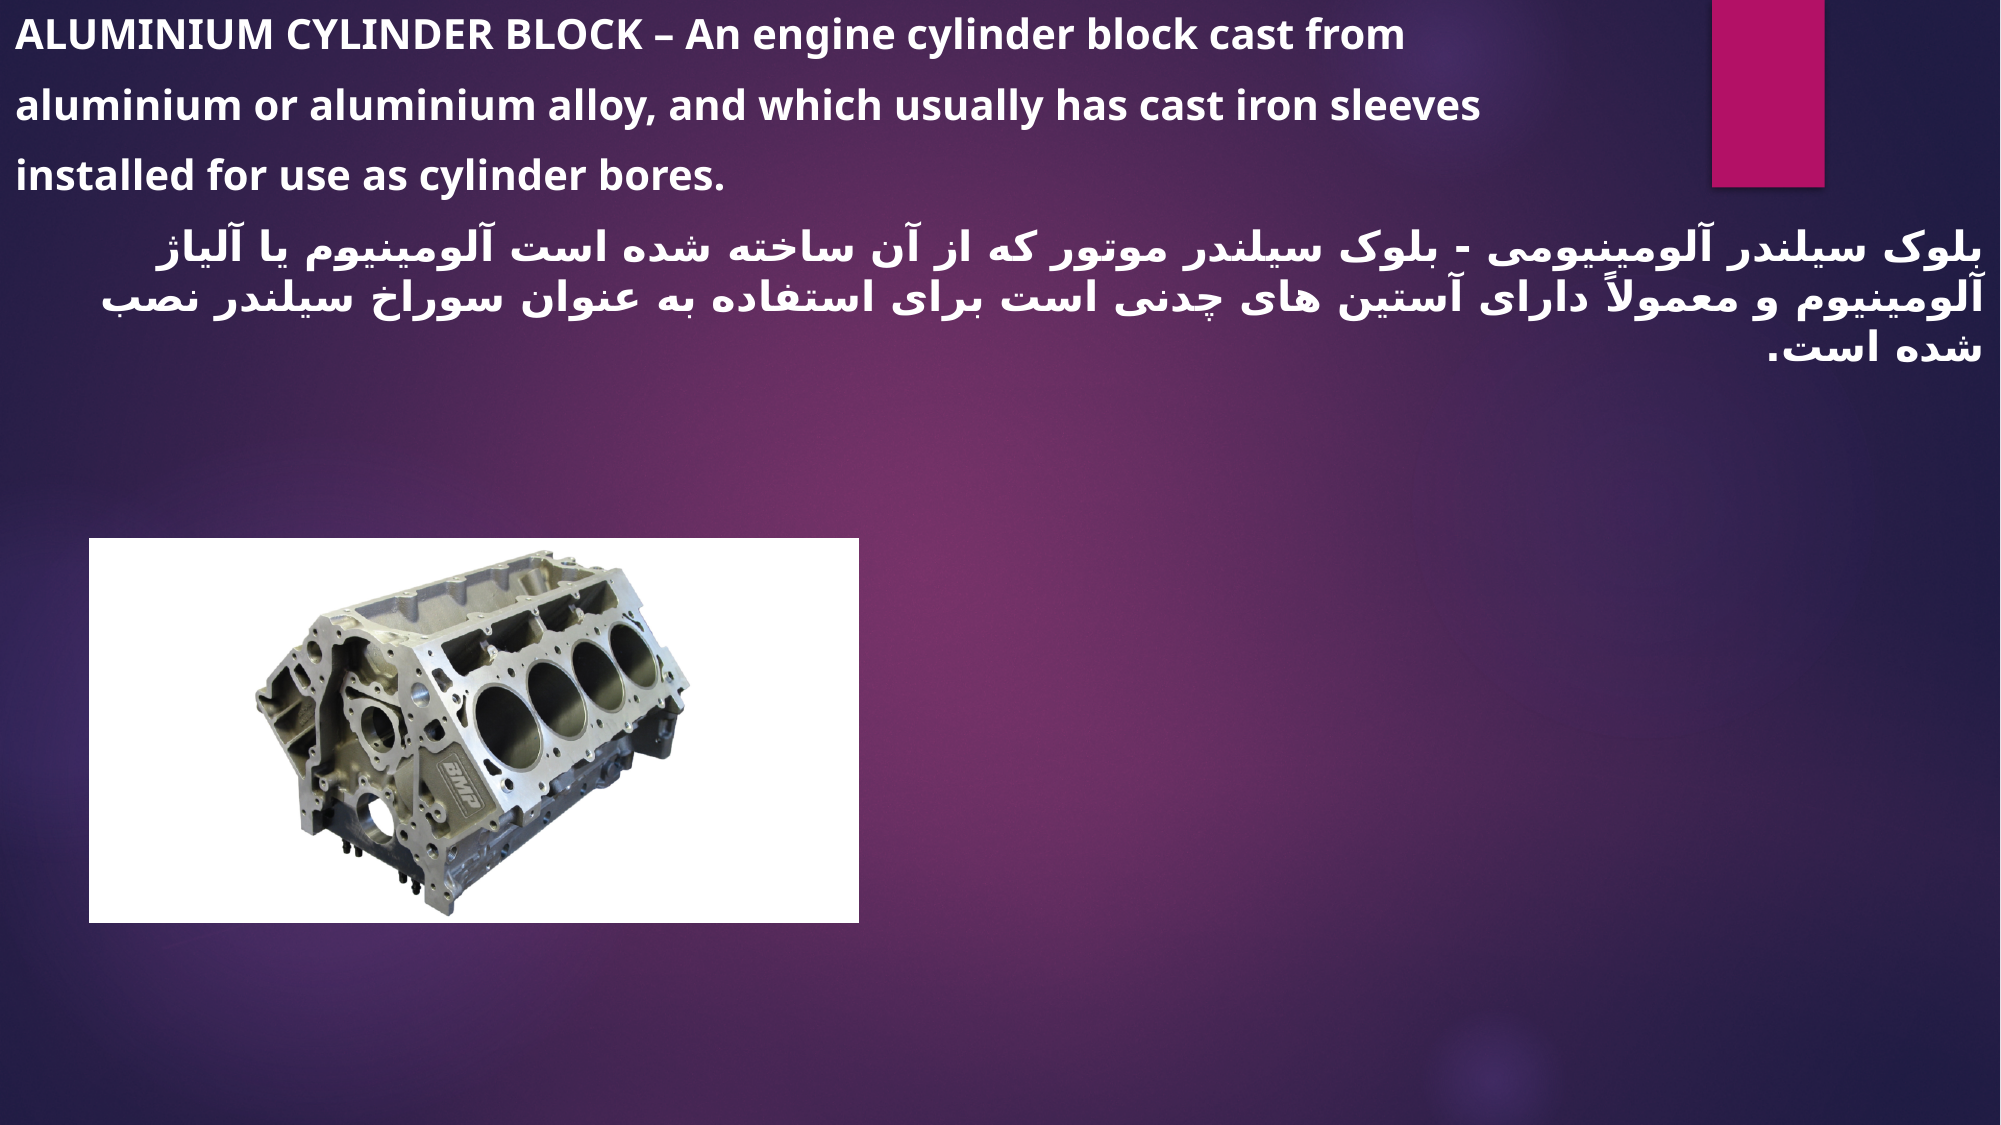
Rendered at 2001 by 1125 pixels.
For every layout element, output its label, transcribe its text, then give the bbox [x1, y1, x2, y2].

picture [89, 538, 859, 924]
list ALUMINIUM CYLINDER BLOCK – An engine cylinder block cast from aluminium or aluminium alloy, and which usually has cast iron sleeves installed for use as cylinder bores. بلوک سیلندر آلومینیومی - بلوک سیلندر موتور که از آن ساخته شده است آلومینیوم یا آلیاژ آلومینیوم و معمولاً دارای آستین های چدنی است برای استفاده به عنوان سوراخ سیلندر نصب شده است. [0, 0, 2000, 1125]
